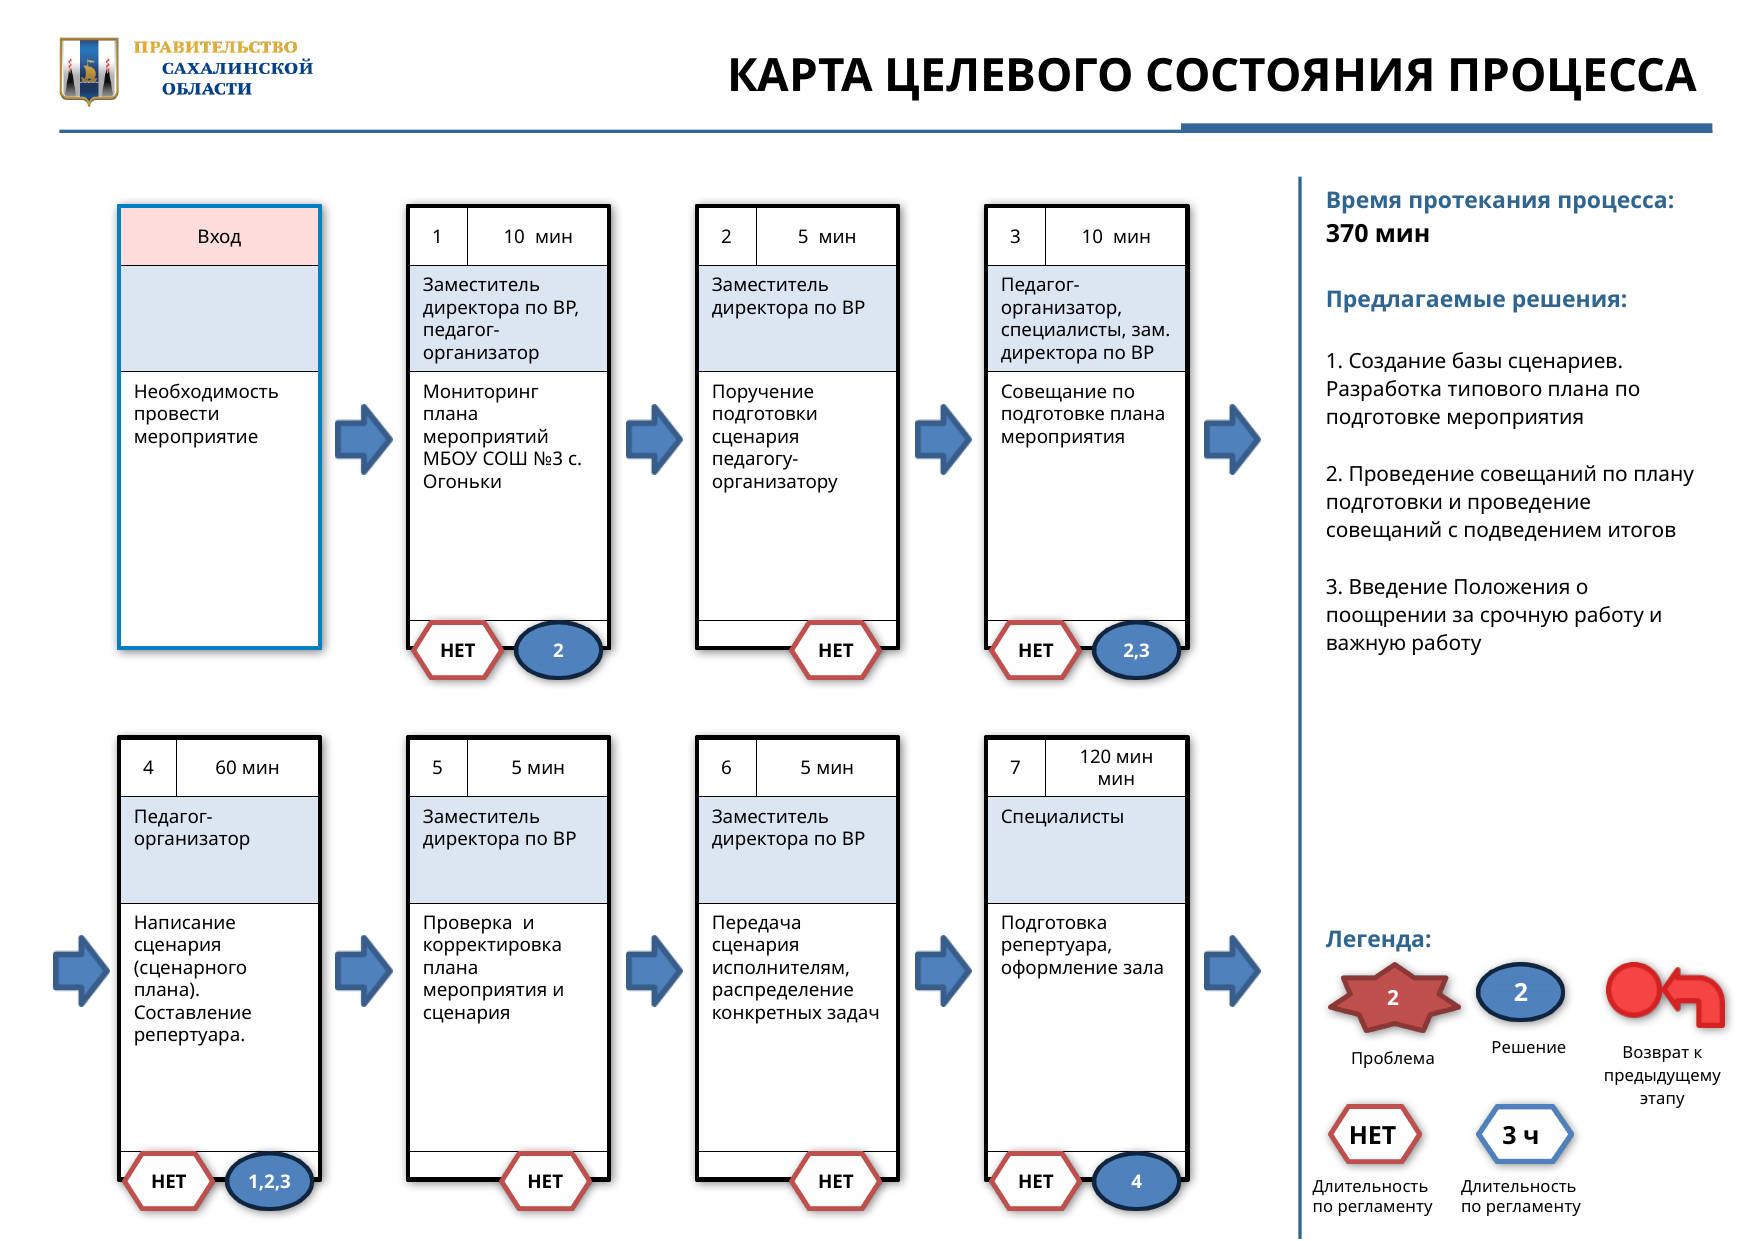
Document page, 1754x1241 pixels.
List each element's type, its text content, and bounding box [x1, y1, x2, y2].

text_box [118, 737, 321, 1155]
text_box Решение [1476, 1028, 1566, 1088]
text_box Легенда: [1310, 915, 1713, 1182]
text_box НЕТ [785, 626, 789, 674]
picture [1327, 1104, 1423, 1165]
text_box КАРТА ЦЕЛЕВОГО СОСТОЯНИЯ ПРОЦЕССА [414, 29, 1713, 113]
text_box [985, 737, 1188, 1153]
picture [225, 1151, 314, 1212]
picture [915, 404, 973, 476]
picture [514, 620, 603, 680]
text_box [118, 206, 321, 649]
picture [411, 620, 505, 680]
picture [626, 935, 684, 1007]
picture [1092, 1151, 1181, 1212]
picture [789, 620, 883, 680]
picture [498, 1151, 592, 1212]
text_box НЕТ [407, 626, 411, 674]
text_box [696, 737, 899, 1180]
picture [915, 935, 973, 1007]
picture [626, 404, 684, 476]
text_box [407, 206, 610, 624]
text_box Длительность по регламенту [1476, 1168, 1566, 1229]
picture [1092, 620, 1181, 680]
text_box [1298, 176, 1302, 1239]
text_box НЕТ [592, 1157, 596, 1205]
text_box [59, 129, 1181, 133]
picture [1476, 1104, 1574, 1165]
text_box НЕТ [985, 626, 989, 674]
text_box Время протекания процесса: 370 мин Предлагаемые решения: 1. Создание базы сценариев. Разработка типового плана по подготовке мероприятия 2. Проведение совещаний по плану подготовки и проведение совещаний с подведением итогов 3. Введение Положения о поощрении за срочную работу и важную работу [1310, 176, 1713, 886]
picture [1204, 404, 1262, 476]
text_box НЕТ [985, 1157, 989, 1205]
text_box [985, 206, 1188, 622]
text_box [696, 206, 899, 649]
picture [335, 404, 393, 476]
text_box Возврат к предыдущему этапу [1582, 1032, 1743, 1210]
picture [59, 35, 313, 107]
picture [989, 620, 1083, 680]
text_box Проблема [1328, 1039, 1458, 1110]
picture [1476, 962, 1565, 1023]
picture [1605, 962, 1726, 1029]
picture [335, 935, 393, 1007]
text_box Длительность по регламенту [1328, 1168, 1418, 1229]
picture [122, 1151, 216, 1212]
text_box [1181, 123, 1713, 133]
picture [52, 935, 110, 1007]
text_box НЕТ [785, 1157, 789, 1205]
text_box НЕТ [118, 1157, 122, 1205]
picture [1327, 962, 1462, 1034]
picture [1204, 935, 1262, 1007]
picture [989, 1151, 1083, 1212]
text_box [407, 737, 610, 1180]
picture [789, 1151, 883, 1212]
